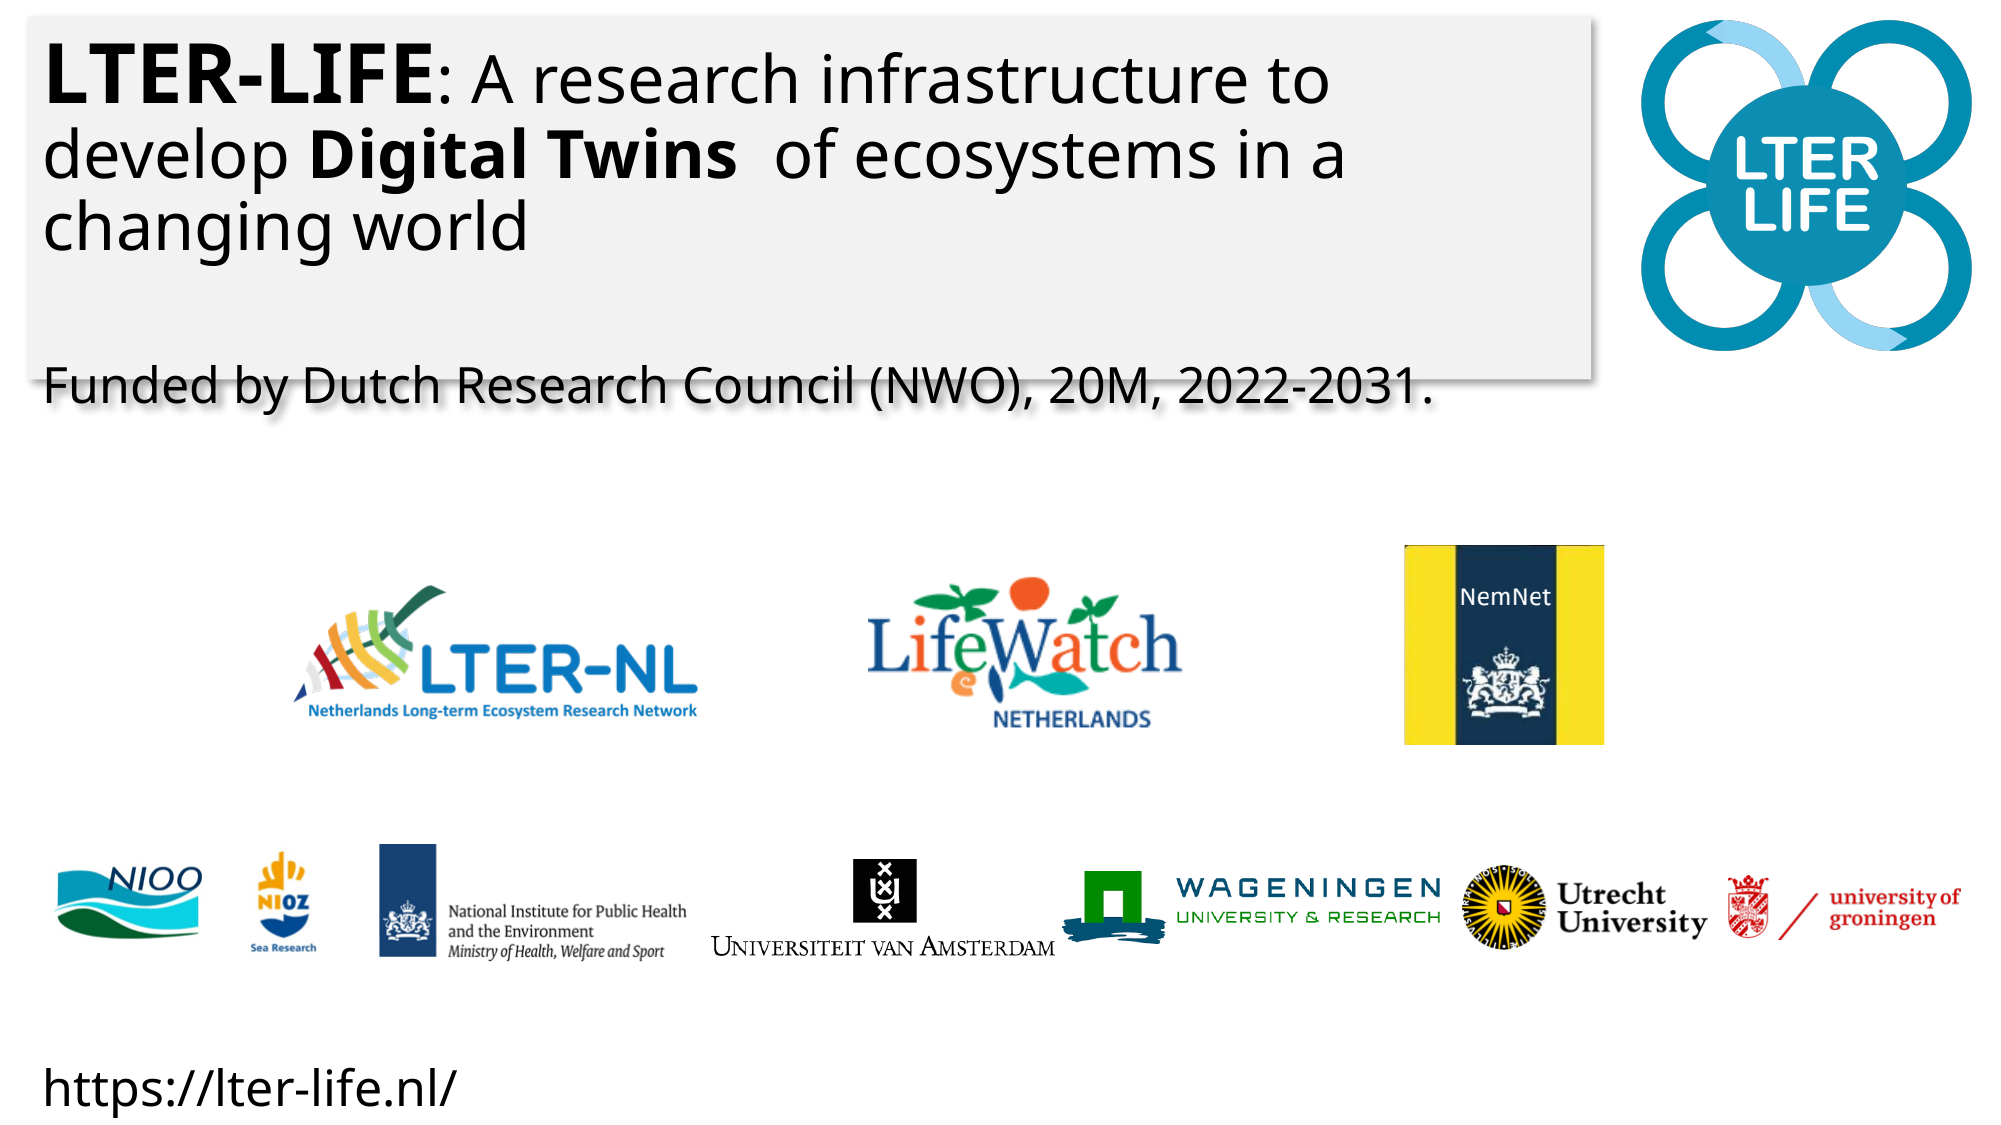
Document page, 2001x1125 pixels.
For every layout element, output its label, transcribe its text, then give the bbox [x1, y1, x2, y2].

picture [867, 550, 1190, 760]
picture [1641, 280, 1710, 351]
picture [1762, 137, 1797, 180]
picture [1404, 544, 1605, 746]
picture [1803, 137, 1835, 179]
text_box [36, 801, 1961, 1014]
picture [1641, 19, 1973, 351]
picture [1746, 188, 1776, 230]
picture [1783, 188, 1791, 231]
picture [1801, 189, 1830, 231]
picture [1837, 189, 1869, 230]
picture [282, 564, 708, 746]
picture [1739, 212, 1948, 351]
subtitle LTER-LIFE: A research infrastructure to develop Digital Twins of ecosystems in a changing world Funded by Dutch Research Council (NWO), 20M, 2022-2031. [27, 16, 1592, 380]
picture [1665, 212, 1781, 327]
picture [1737, 137, 1767, 179]
picture [1641, 114, 1706, 257]
picture [1832, 44, 1948, 160]
text_box https://lter-life.nl/ [27, 1049, 1029, 1124]
picture [1843, 137, 1877, 180]
